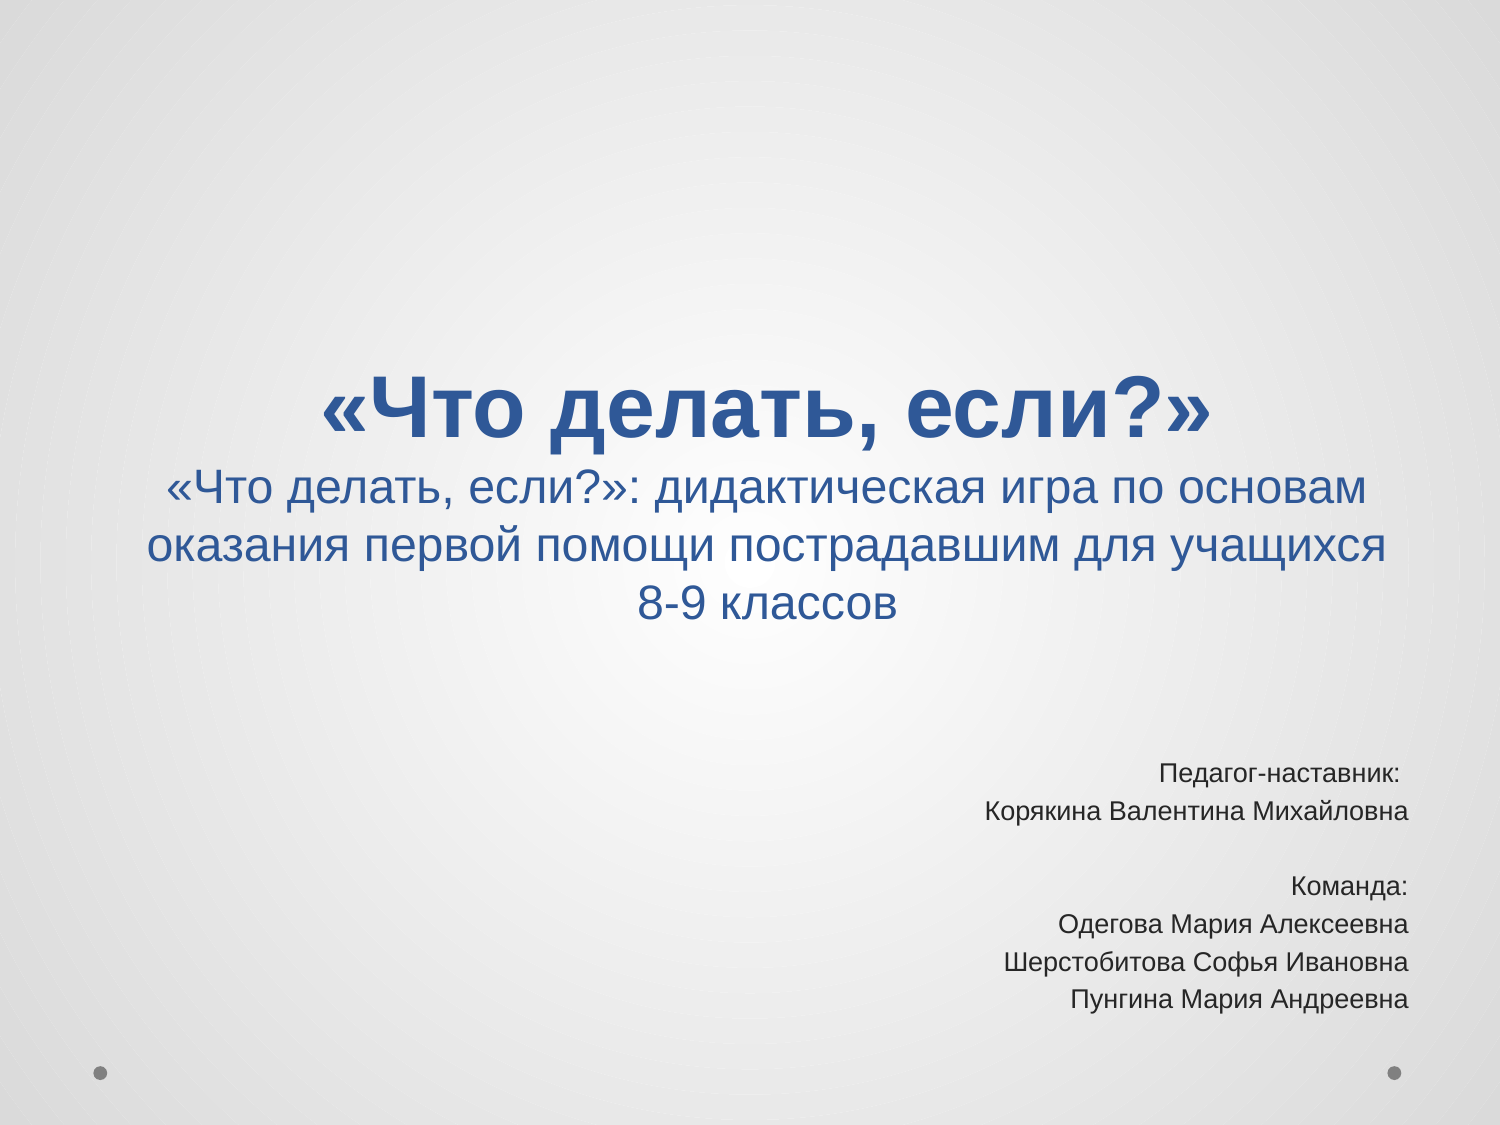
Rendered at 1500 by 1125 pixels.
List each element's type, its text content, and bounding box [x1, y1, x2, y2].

subtitle Педагог-наставник: Корякина Валентина Михайловна Команда: Одегова Мария Алексеевна Шерстобитова Софья Ивановна Пунгина Мария Андреевна [312, 692, 1424, 1024]
title «Что делать, если?» «Что делать, если?»: дидактическая игра по основам оказания первой помощи пострадавшим для учащихся 8-9 классов [123, 338, 1412, 740]
